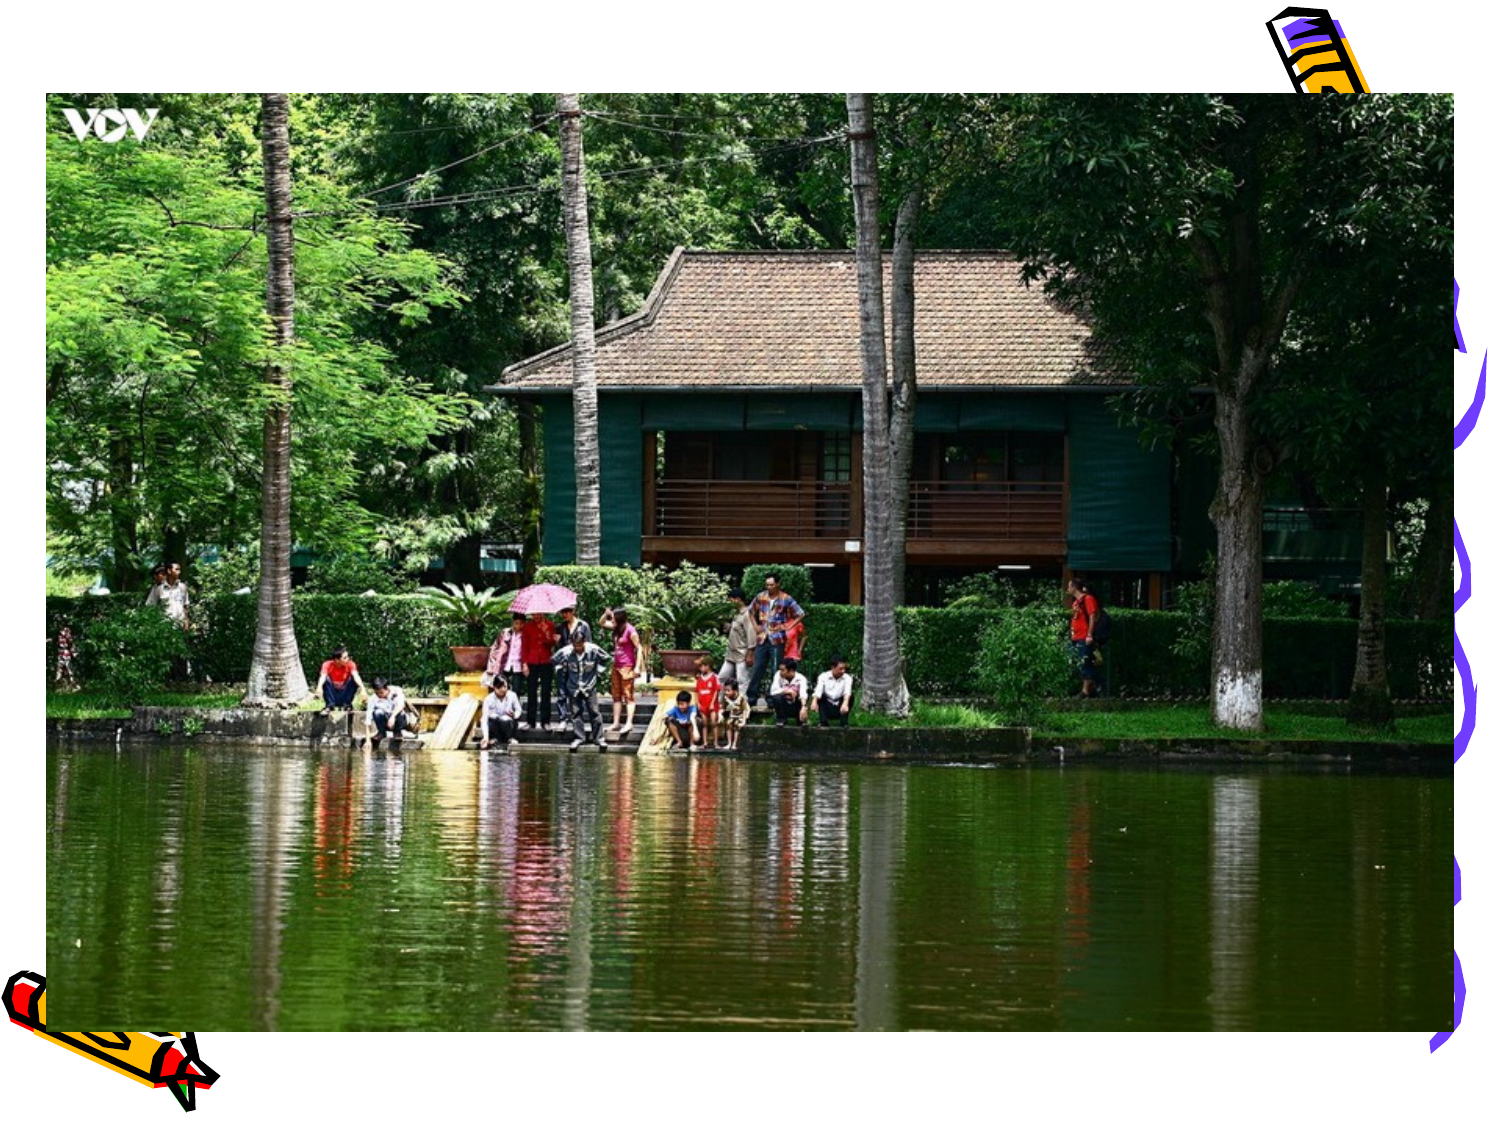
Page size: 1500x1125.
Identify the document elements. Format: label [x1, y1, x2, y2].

picture [46, 93, 1454, 1032]
